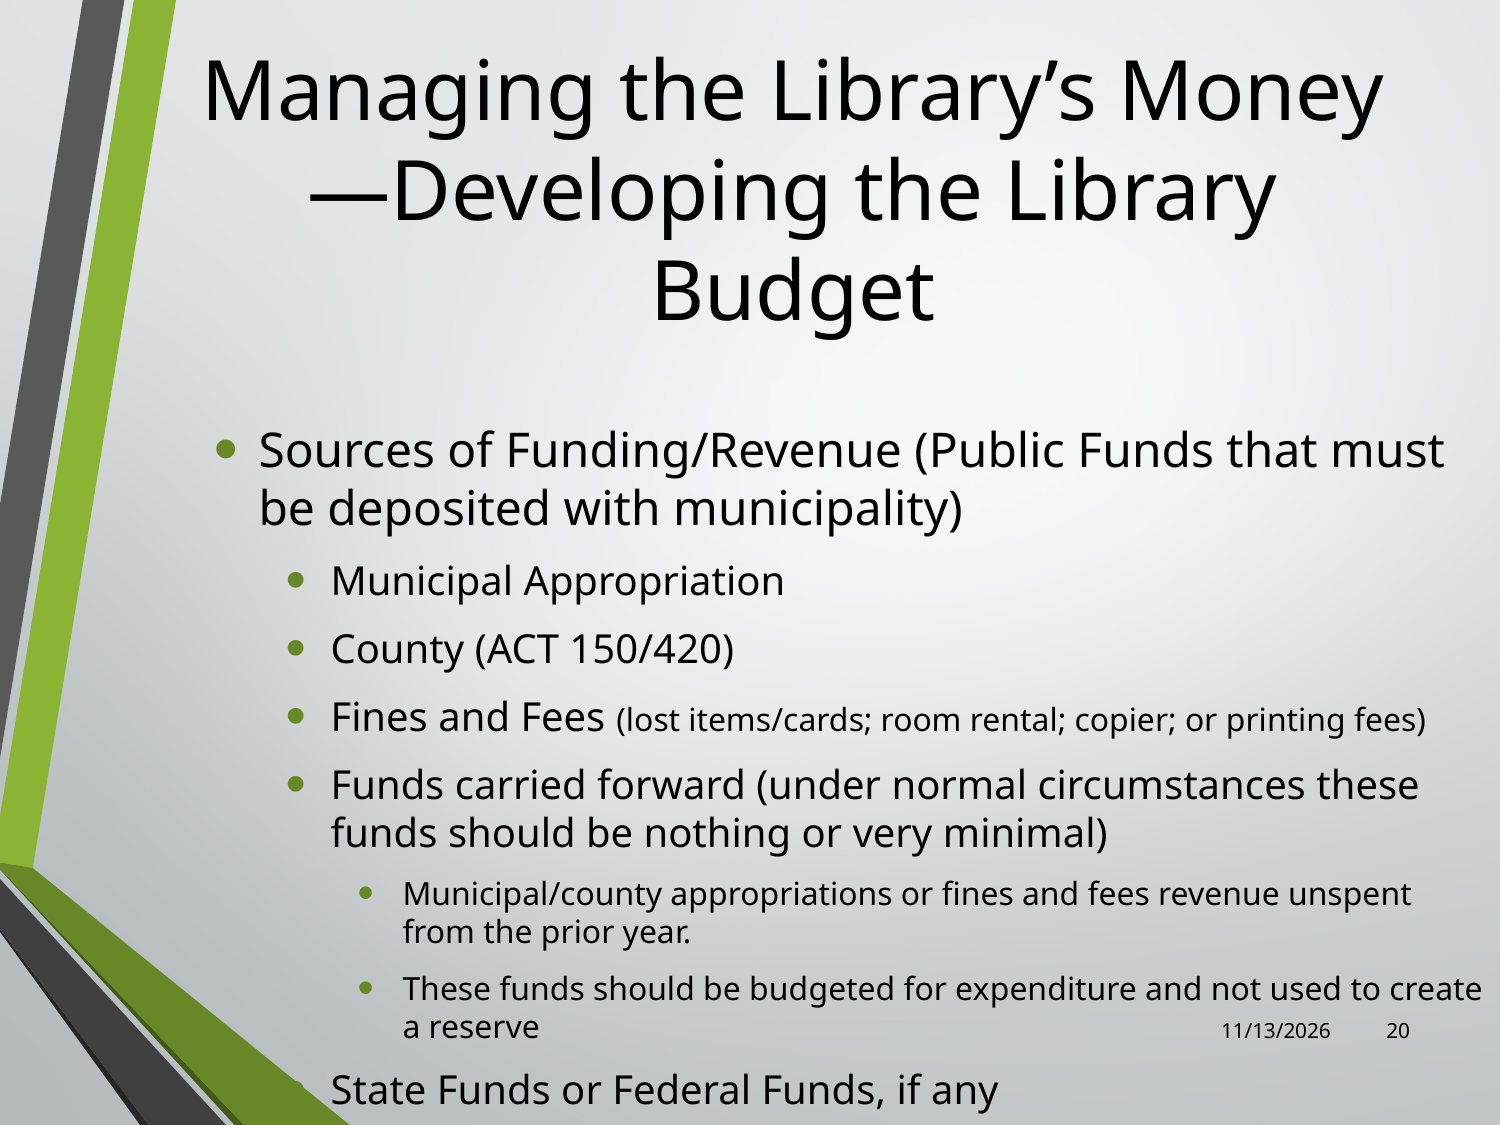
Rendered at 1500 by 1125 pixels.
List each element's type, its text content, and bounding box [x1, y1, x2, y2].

title Managing the Library’s Money—Developing the Library Budget [161, 75, 1425, 300]
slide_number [1204, 1001, 1346, 1062]
list Sources of Funding/Revenue (Public Funds that must be deposited with municipality) Municipal Appropriation County (ACT 150/420) Fines and Fees (lost items/cards; room rental; copier; or printing fees) Funds carried forward (under normal circumstances these funds should be nothing or very minimal) Municipal/county appropriations or fines and fees revenue unspent from the prior year. These funds should be budgeted for expenditure and not used to create a reserve State Funds or Federal Funds, if any [198, 412, 1500, 1125]
slide_number 20 [1354, 1001, 1425, 1062]
